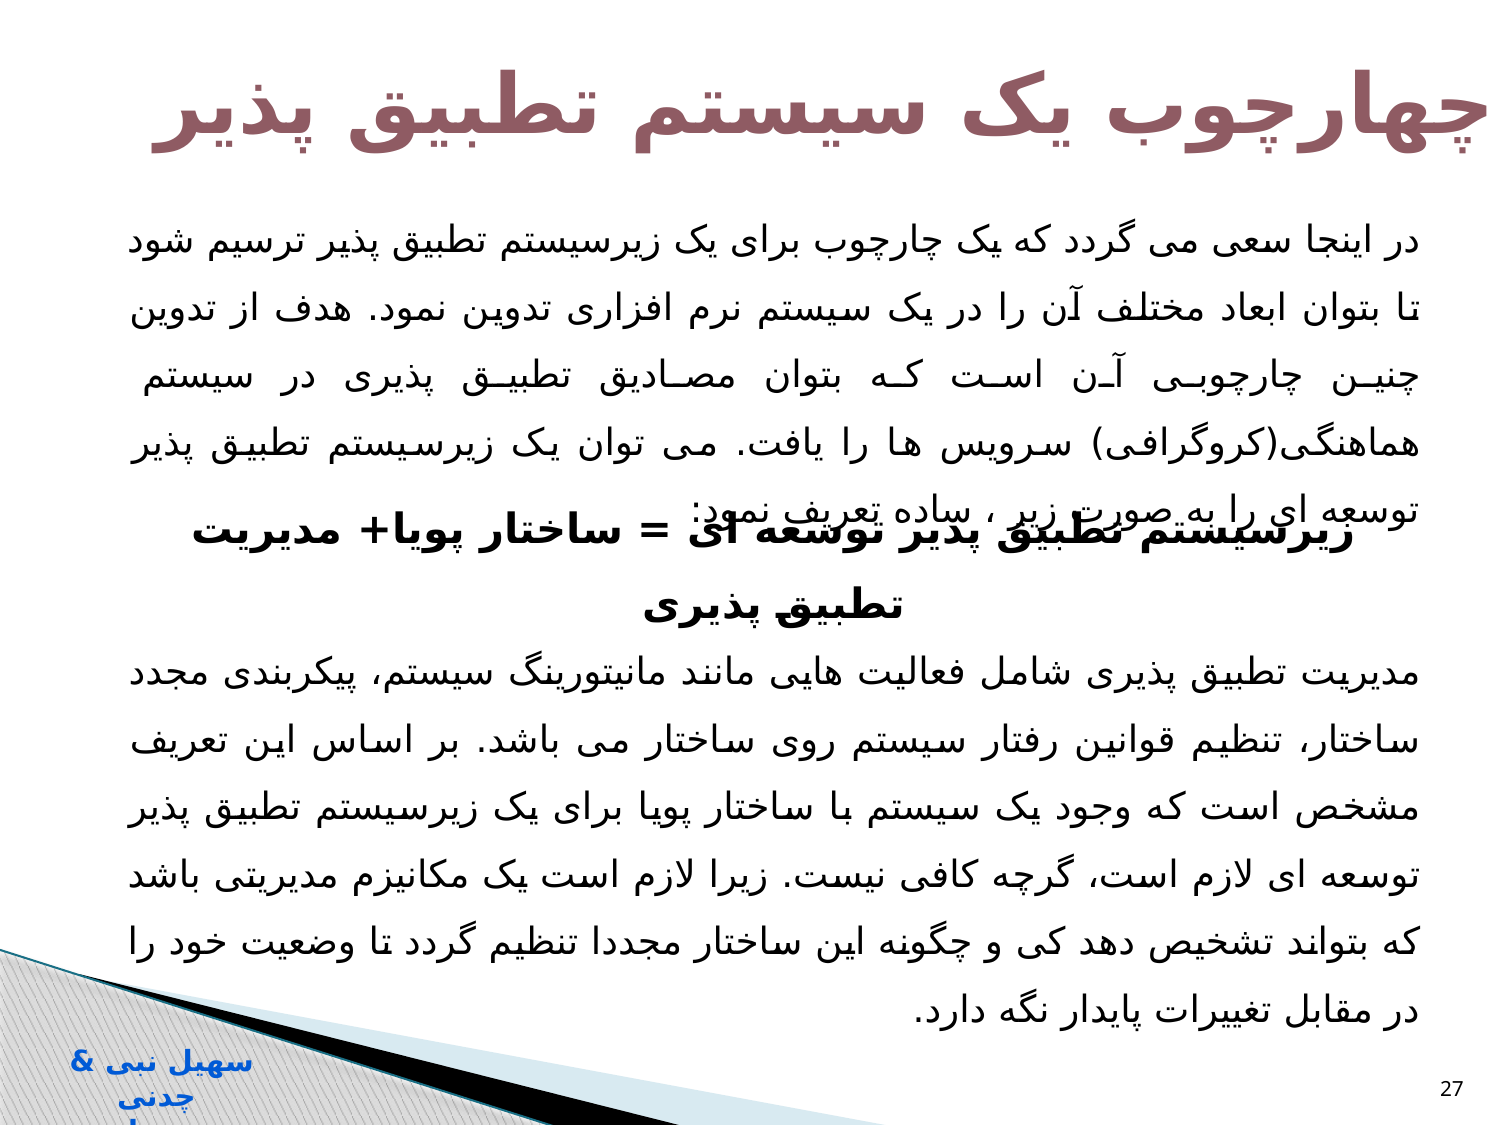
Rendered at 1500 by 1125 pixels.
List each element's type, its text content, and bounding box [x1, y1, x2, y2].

text_box چهارچوب یک سیستم تطبیق پذیر [140, 42, 1500, 158]
text_box زیرسیستم تطبیق پذیر توسعه ای = ساختار پویا+ مدیریت تطبیق پذیری [112, 469, 1435, 617]
text_box مدیریت تطبیق پذیری شامل فعالیت هایی مانند مانیتورینگ سیستم، پیکربندی مجدد ساختار، تنظیم قوانین رفتار سیستم روی ساختار می باشد. بر اساس این تعریف مشخص است که وجود یک سیستم با ساختار پویا برای یک زیرسیستم تطبیق پذیر توسعه ای لازم است، گرچه کافی نیست. زیرا لازم است یک مکانیزم مدیریتی باشد که بتواند تشخیص دهد کی و چگونه این ساختار مجددا تنظیم گردد تا وضعیت خود را در مقابل تغییرات پایدار نگه دارد. [112, 617, 1435, 1037]
slide_number 27 [1418, 1051, 1479, 1112]
text_box سهیل نبی & چدنی سیستم های خود تطبیق [11, 1034, 302, 1125]
text_box در اینجا سعی می گردد که یک چارچوب برای یک زیرسیستم تطبیق پذیر ترسیم شود تا بتوان ابعاد مختلف آن را در یک سیستم نرم افزاری تدوین نمود. هدف از تدوین چنین چارچوبی آن است که بتوان مصادیق تطبیق پذیری در سیستم هماهنگی(کروگرافی) سرویس ها را یافت. می توان یک زیرسیستم تطبیق پذیر توسعه ای را به صورت زیر ، ساده تعریف نمود: [112, 185, 1435, 469]
